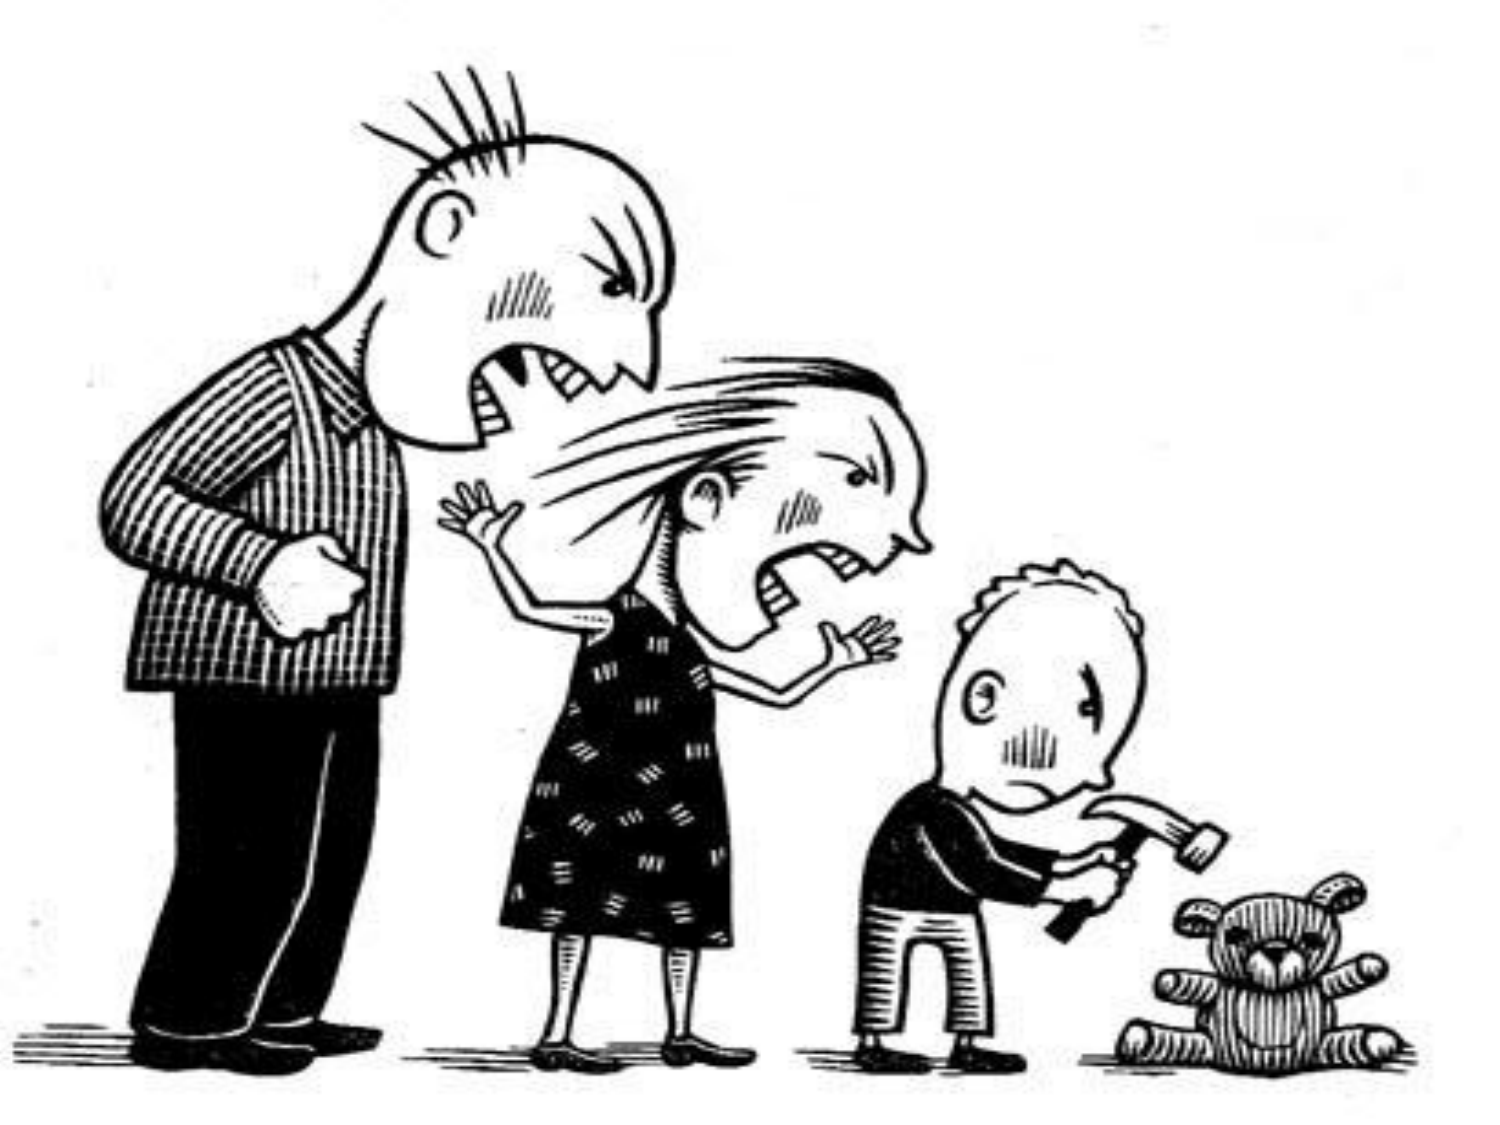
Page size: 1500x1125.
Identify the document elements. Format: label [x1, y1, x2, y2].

list [0, 0, 1500, 1125]
